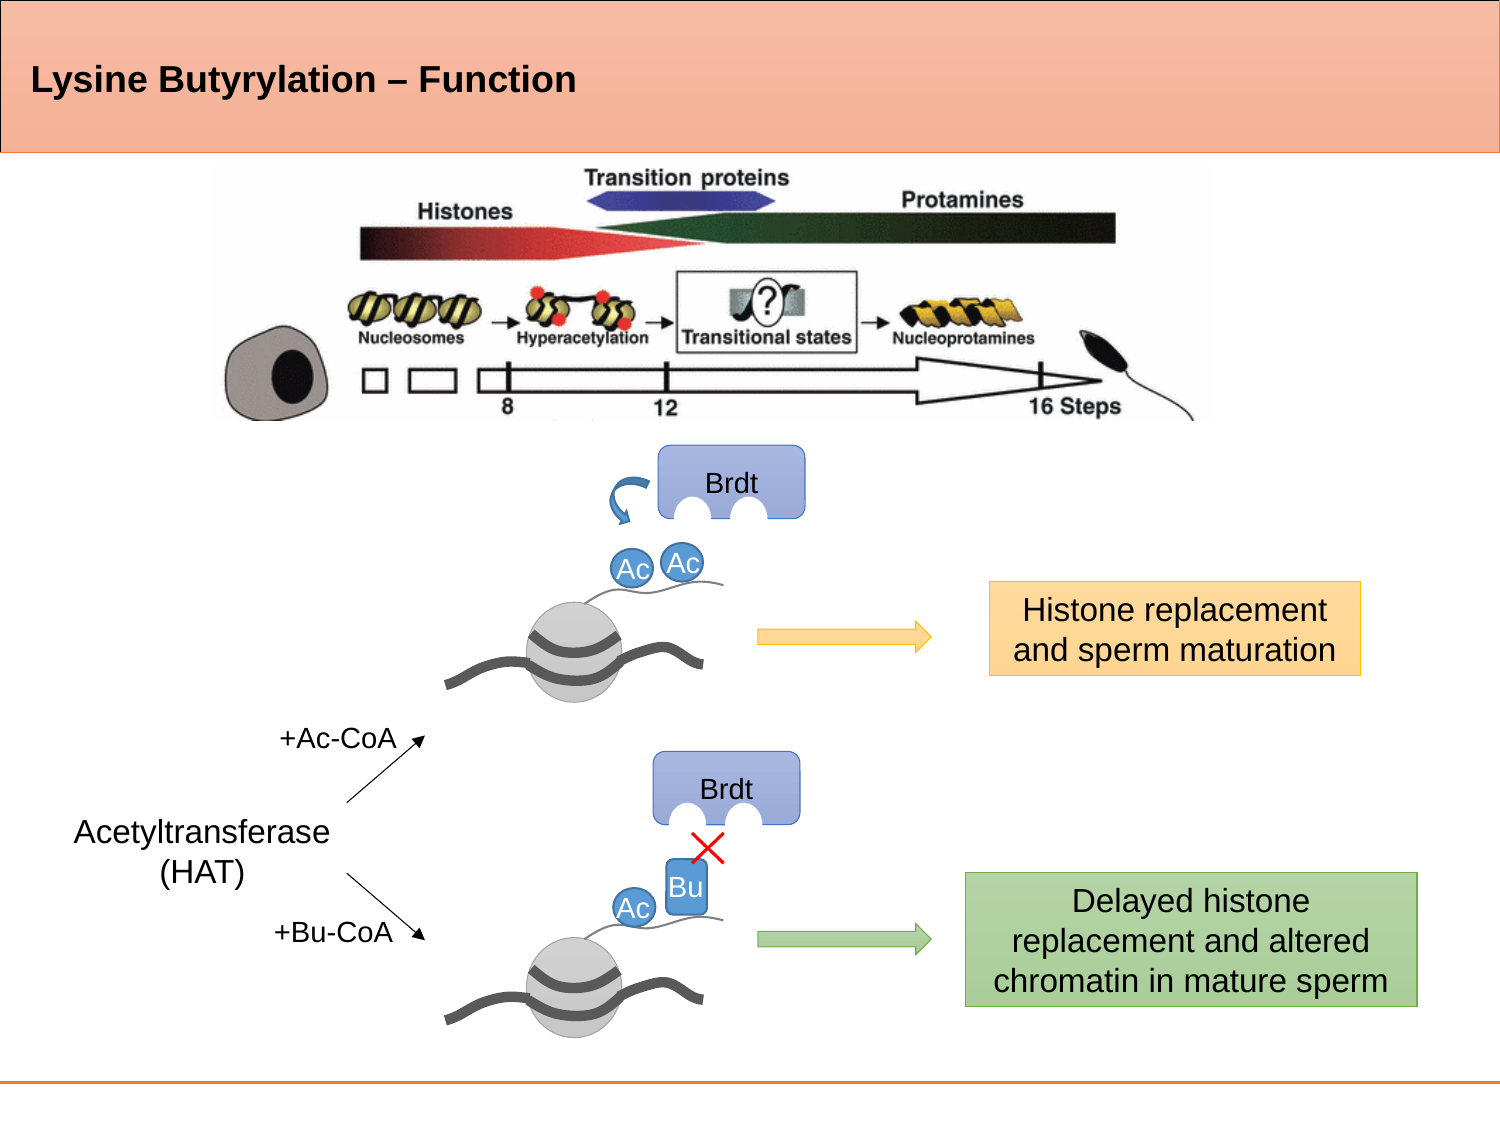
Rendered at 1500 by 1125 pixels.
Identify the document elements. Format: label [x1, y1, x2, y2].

text_box [57, 445, 1361, 899]
text_box [0, 0, 1500, 1083]
picture [211, 166, 1212, 421]
